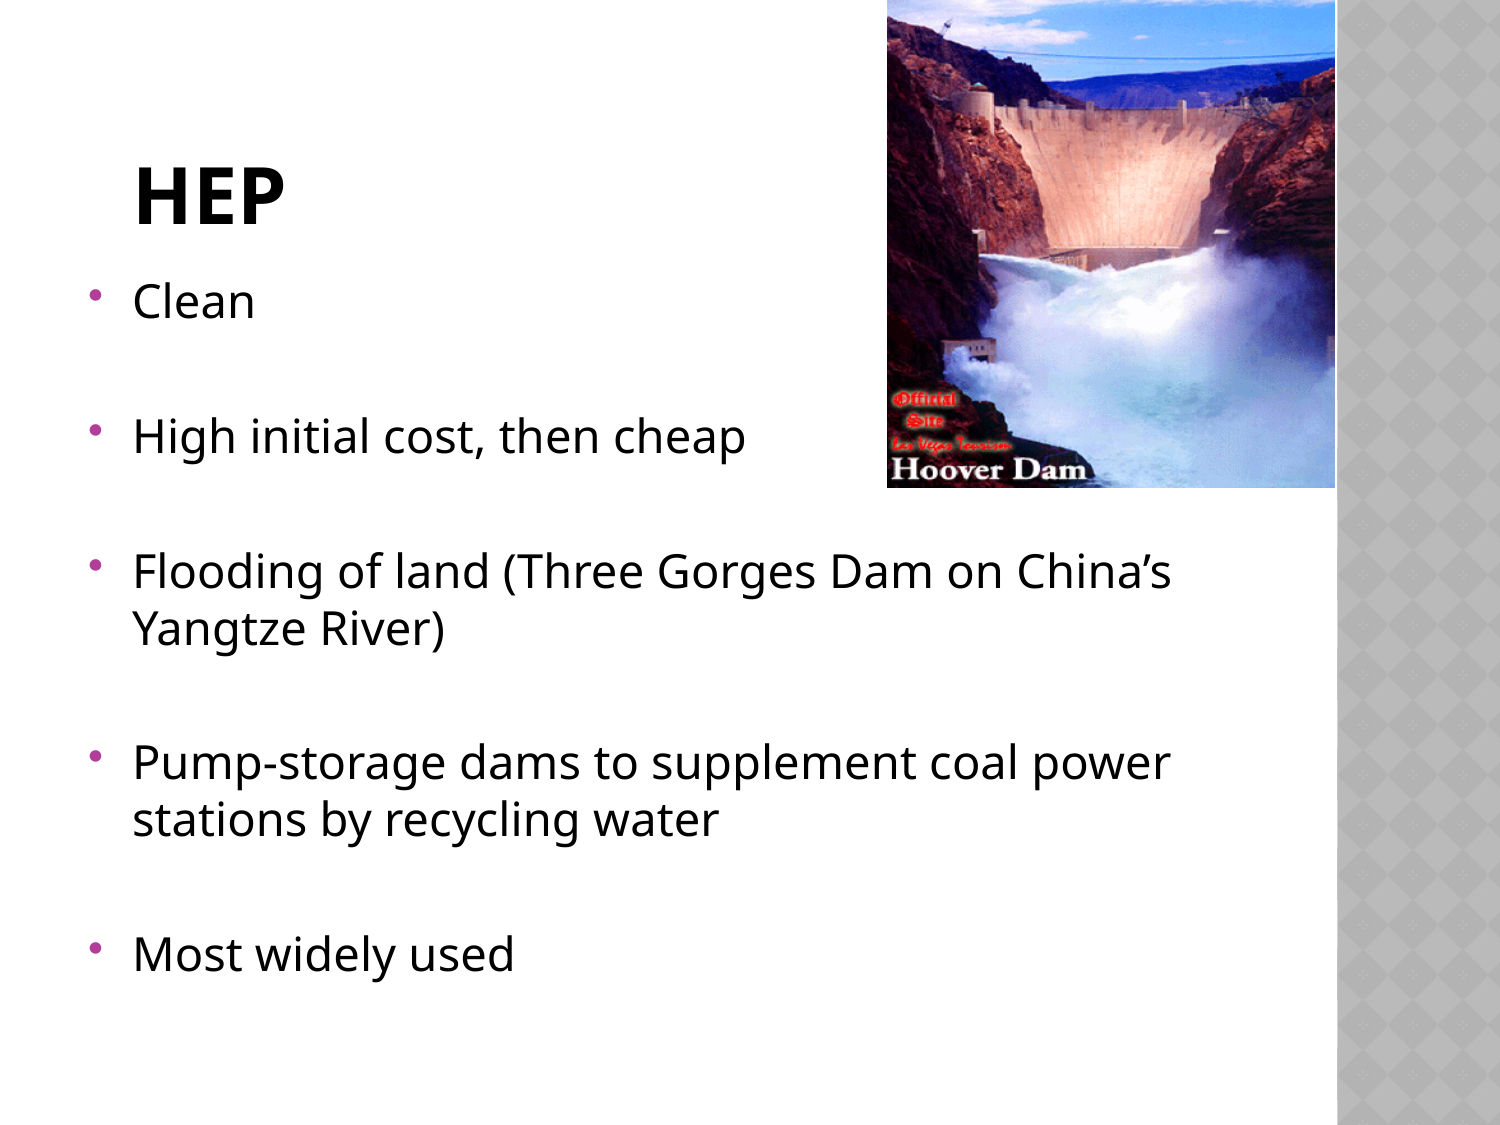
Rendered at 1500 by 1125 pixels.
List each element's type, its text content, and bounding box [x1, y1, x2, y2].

list Clean High initial cost, then cheap Flooding of land (Three Gorges Dam on China’s Yangtze River) Pump-storage dams to supplement coal power stations by recycling water Most widely used [75, 264, 1263, 1059]
title HEP [125, 52, 881, 240]
picture [887, 0, 1335, 488]
